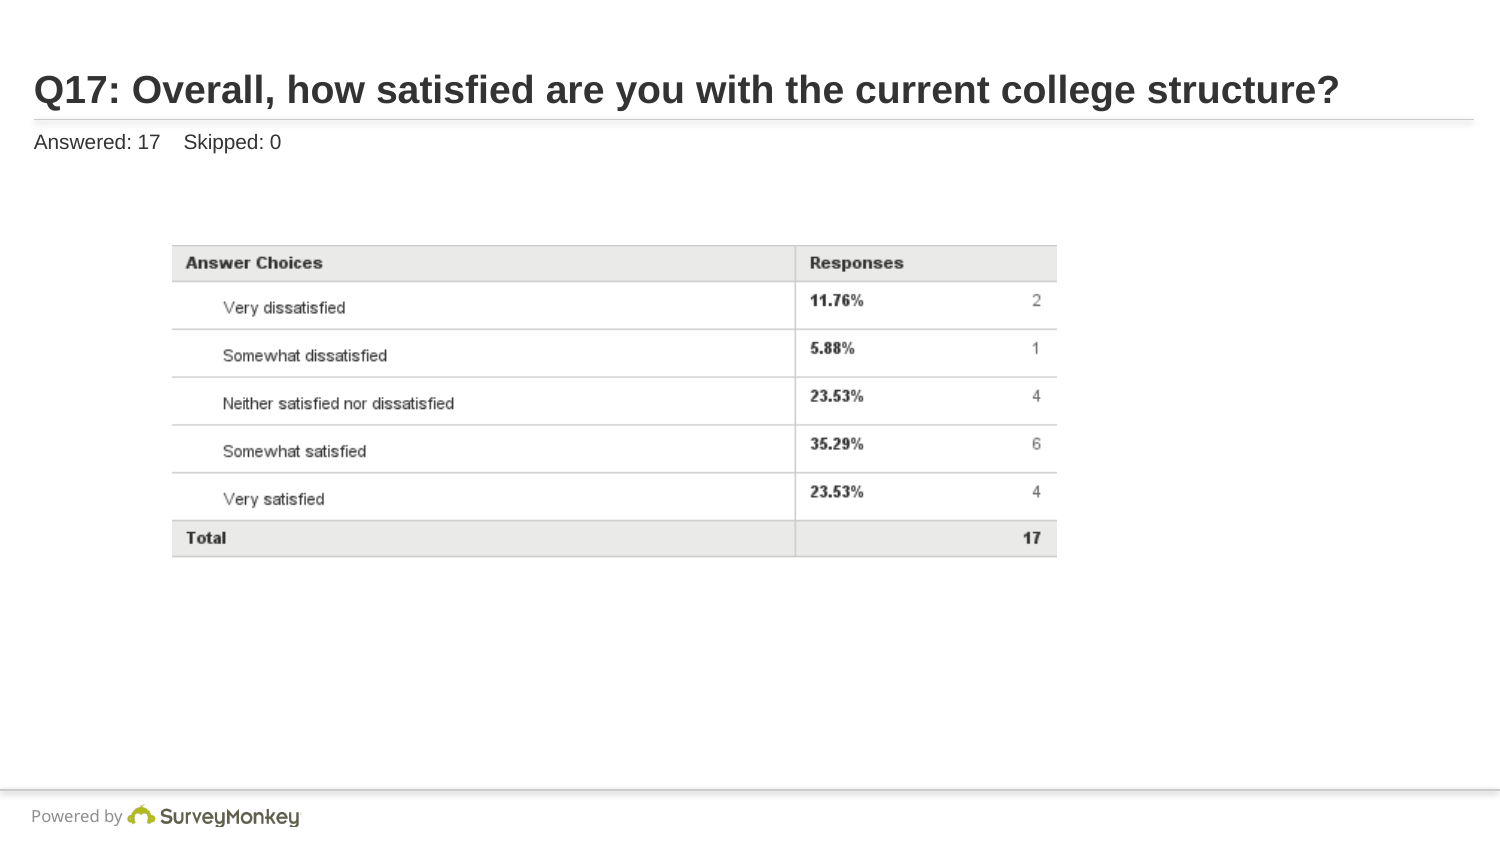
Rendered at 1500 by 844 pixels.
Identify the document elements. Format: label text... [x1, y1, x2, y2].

list Answered: 17 Skipped: 0 [18, 120, 894, 162]
picture [171, 245, 1057, 559]
title Q17: Overall, how satisfied are you with the current college structure? [18, 54, 1369, 119]
